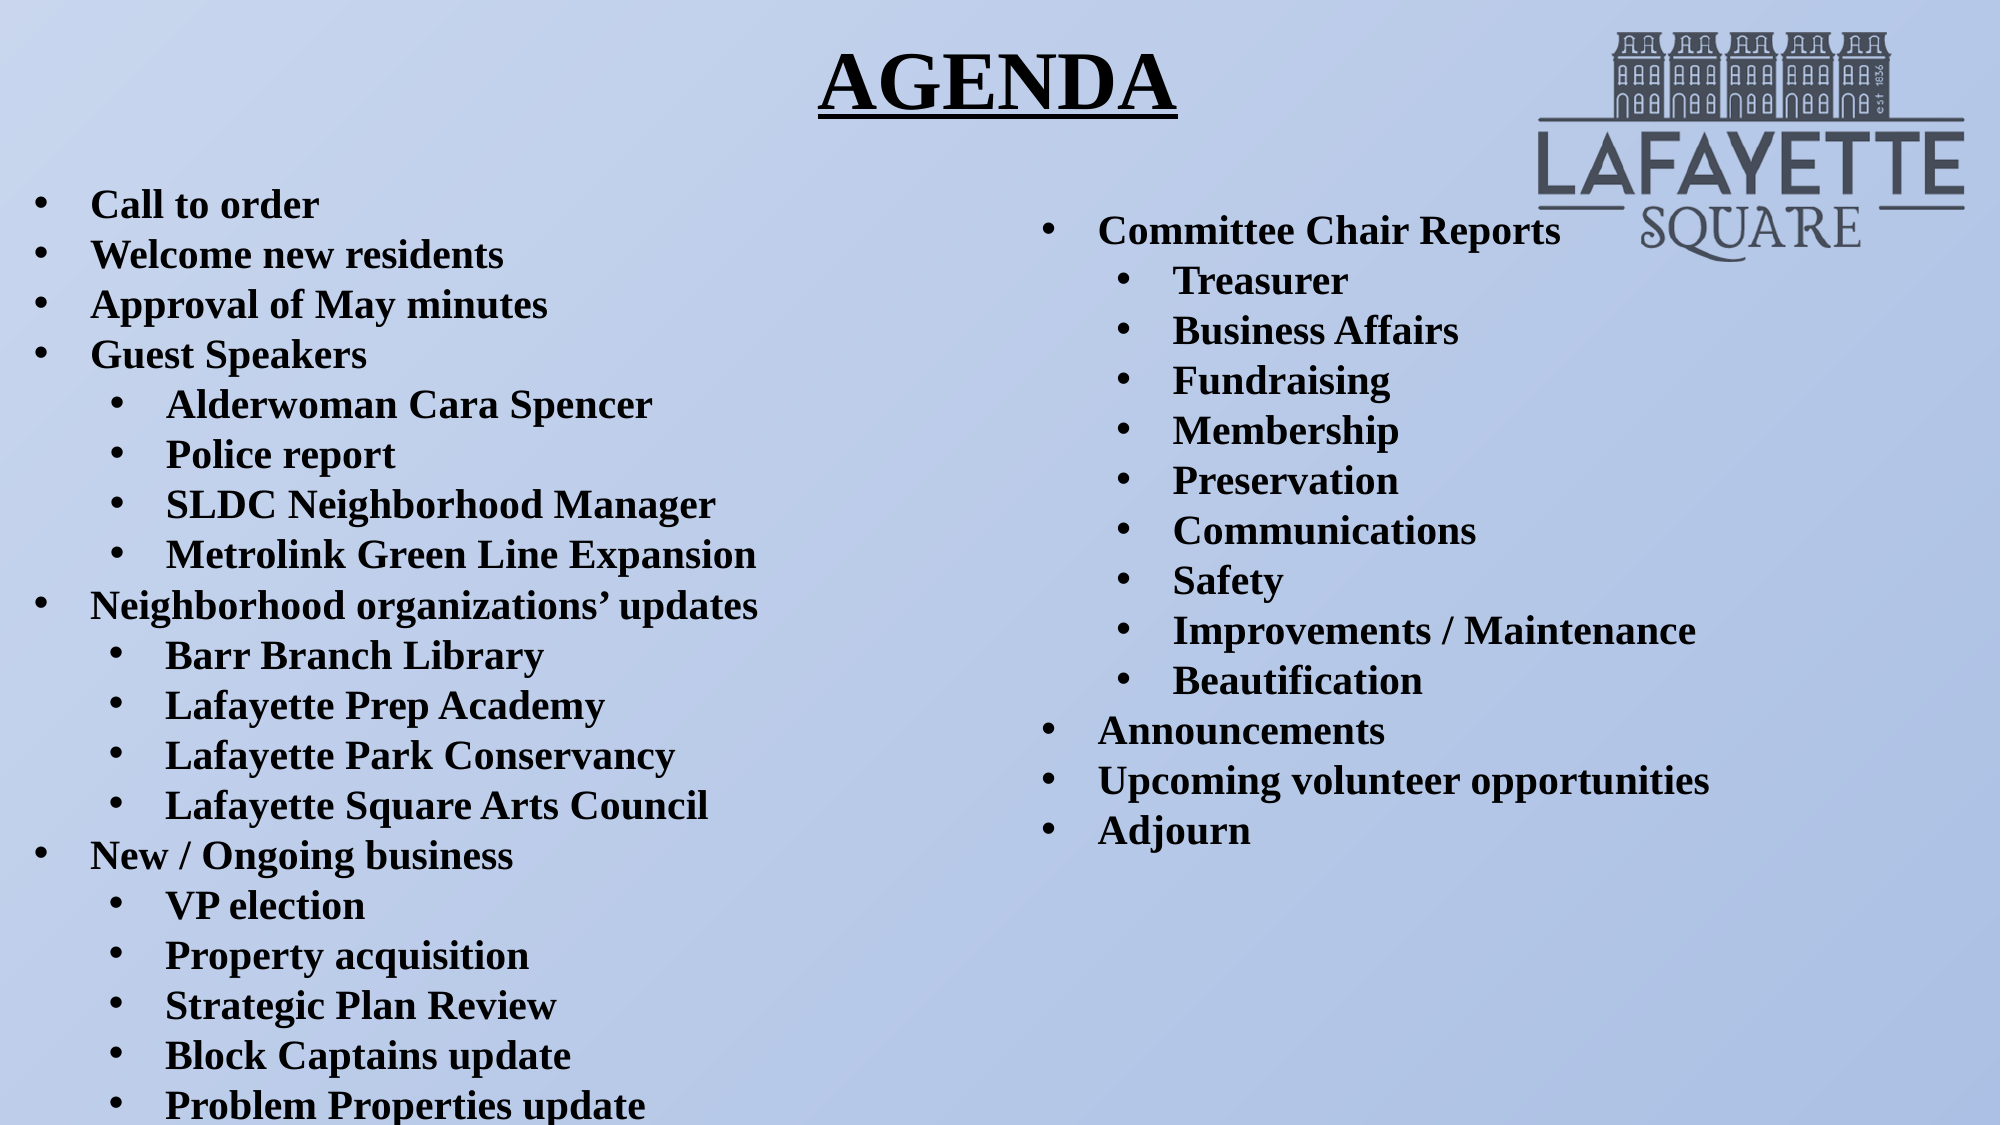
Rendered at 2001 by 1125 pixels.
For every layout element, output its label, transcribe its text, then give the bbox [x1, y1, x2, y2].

text_box AGENDA [14, 18, 1982, 224]
text_box Call to order Welcome new residents Approval of May minutes Guest Speakers Alderwoman Cara Spencer Police report SLDC Neighborhood Manager Metrolink Green Line Expansion Neighborhood organizations’ updates Barr Branch Library Lafayette Prep Academy Lafayette Park Conservancy Lafayette Square Arts Council New / Ongoing business VP election Property acquisition Strategic Plan Review Block Captains update Problem Properties update [18, 169, 974, 1125]
text_box Committee Chair Reports Treasurer Business Affairs Fundraising Membership Preservation Communications Safety Improvements / Maintenance Beautification Announcements Upcoming volunteer opportunities Adjourn [1026, 195, 1982, 861]
picture [1538, 32, 1965, 262]
